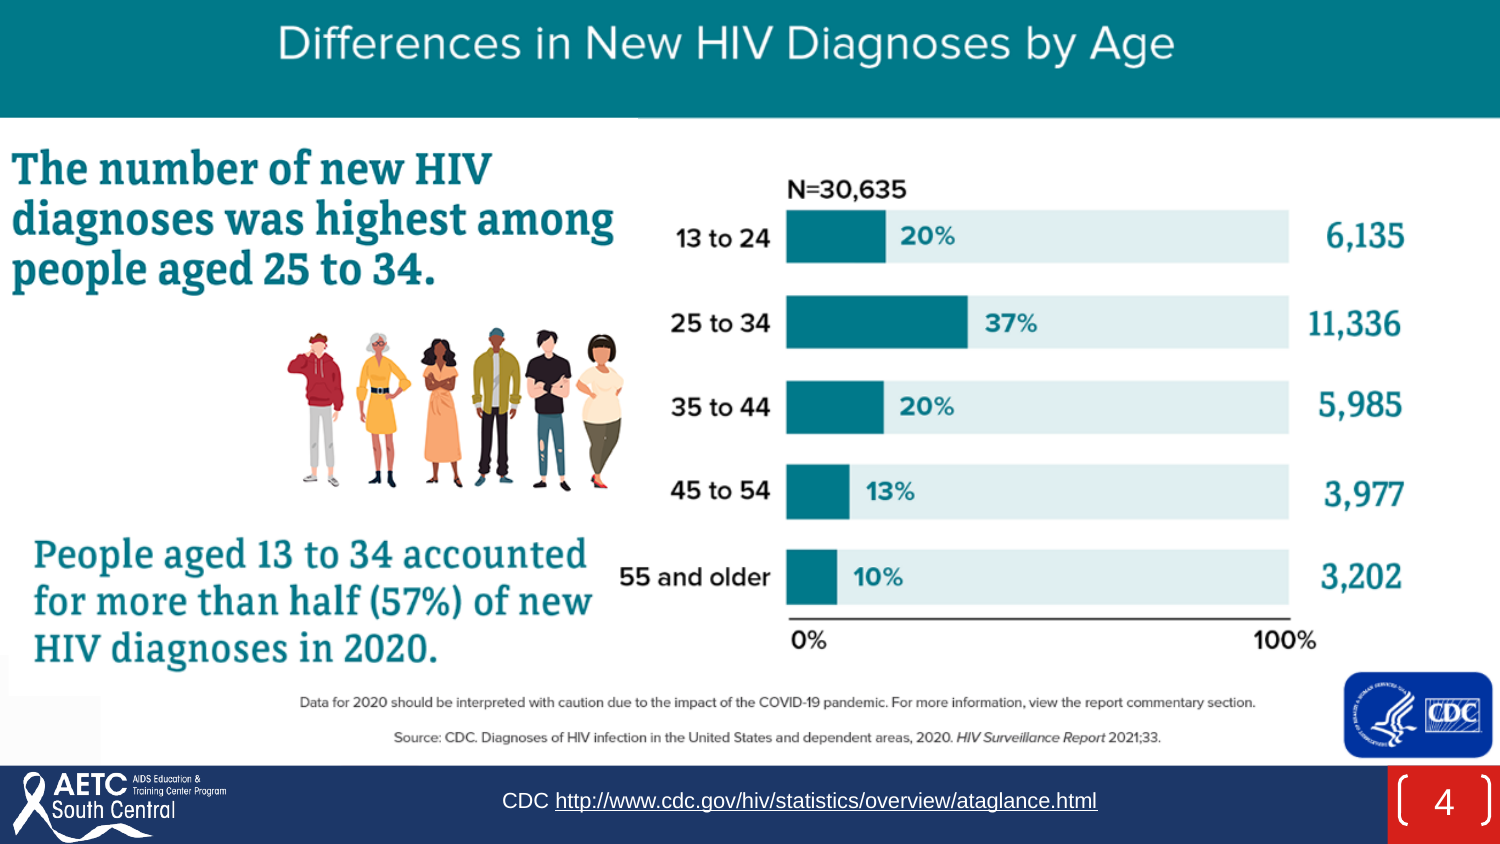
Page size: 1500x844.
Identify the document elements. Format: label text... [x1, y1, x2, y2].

picture [12, 770, 227, 844]
picture [0, 0, 1500, 765]
slide_number 4 [1397, 774, 1492, 827]
text_box CDC http://www.cdc.gov/hiv/statistics/overview/ataglance.html [212, 775, 1388, 821]
